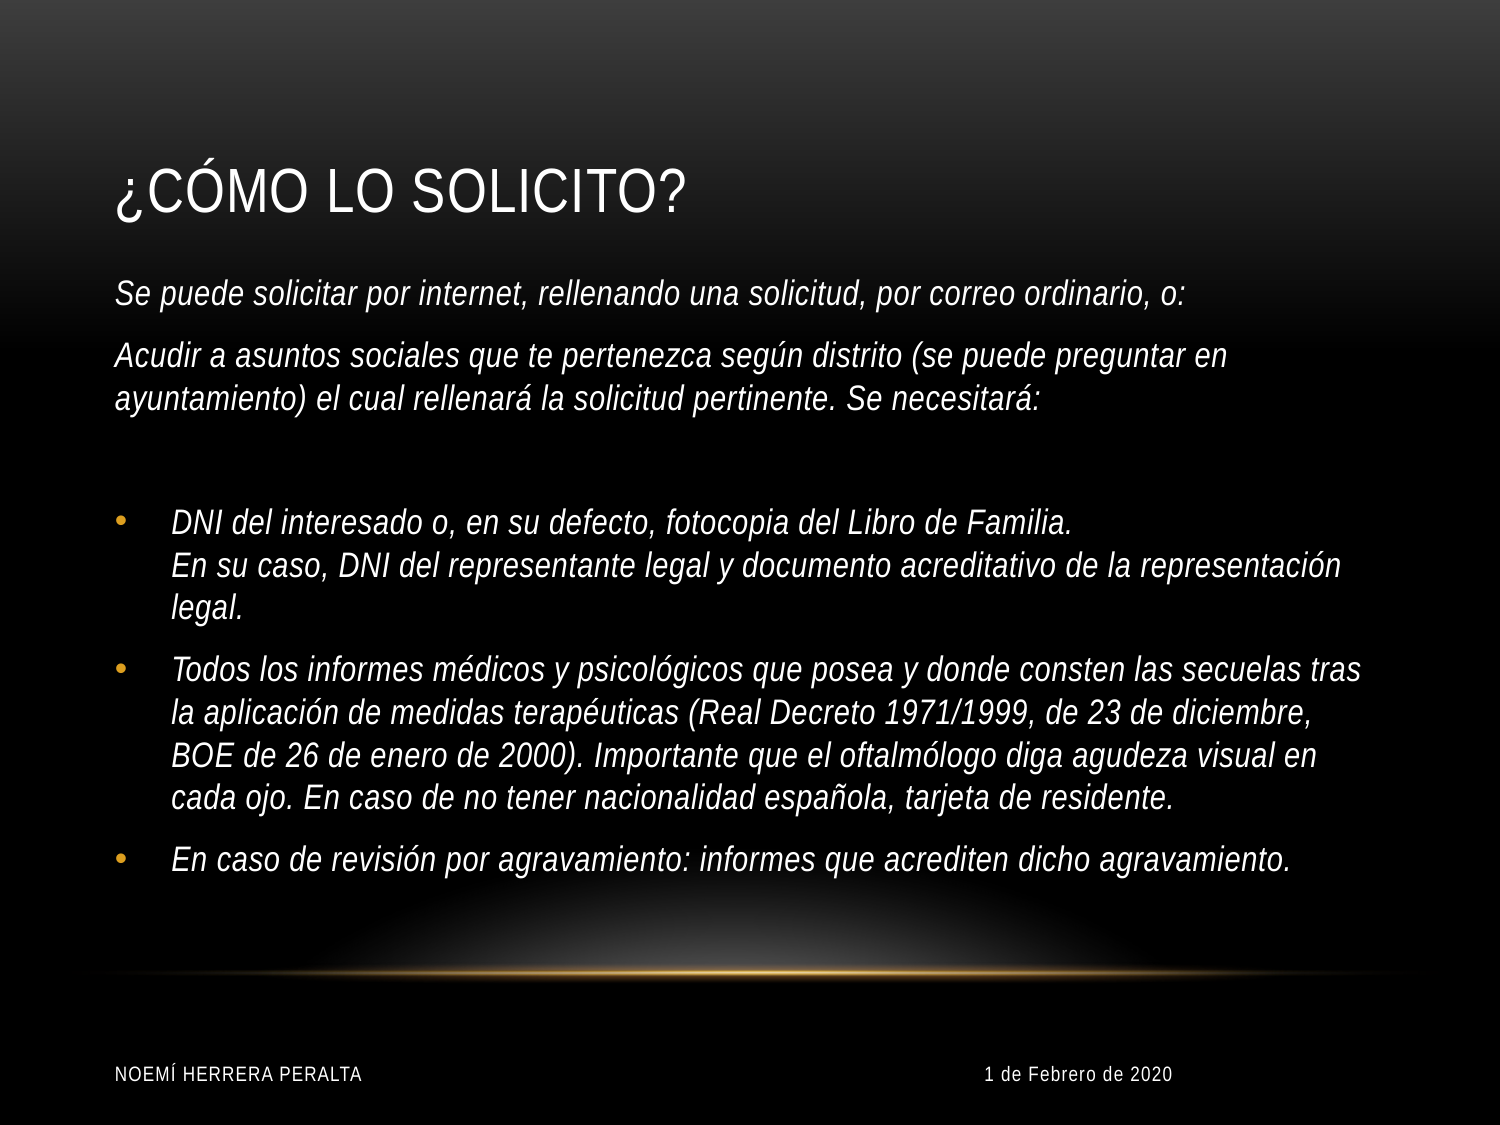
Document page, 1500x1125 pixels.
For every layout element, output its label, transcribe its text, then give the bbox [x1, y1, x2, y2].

slide_number 1 de Febrero de 2020 [937, 1042, 1188, 1103]
list Se puede solicitar por internet, rellenando una solicitud, por correo ordinario, o: Acudir a asuntos sociales que te pertenezca según distrito (se puede preguntar en ayuntamiento) el cual rellenará la solicitud pertinente. Se necesitará: DNI del interesado o, en su defecto, fotocopia del Libro de Familia. En su caso, DNI del representante legal y documento acreditativo de la representación legal. Todos los informes médicos y psicológicos que posea y donde consten las secuelas tras la aplicación de medidas terapéuticas (Real Decreto 1971/1999, de 23 de diciembre, BOE de 26 de enero de 2000). Importante que el oftalmólogo diga agudeza visual en cada ojo. En caso de no tener nacionalidad española, tarjeta de residente. En caso de revisión por agravamiento: informes que acrediten dicho agravamiento. [99, 262, 1400, 938]
title ¿Cómo lo solicito? [99, 45, 1400, 233]
picture [0, 0, 1500, 1125]
footer Noemí Herrera Peralta [99, 1042, 575, 1103]
